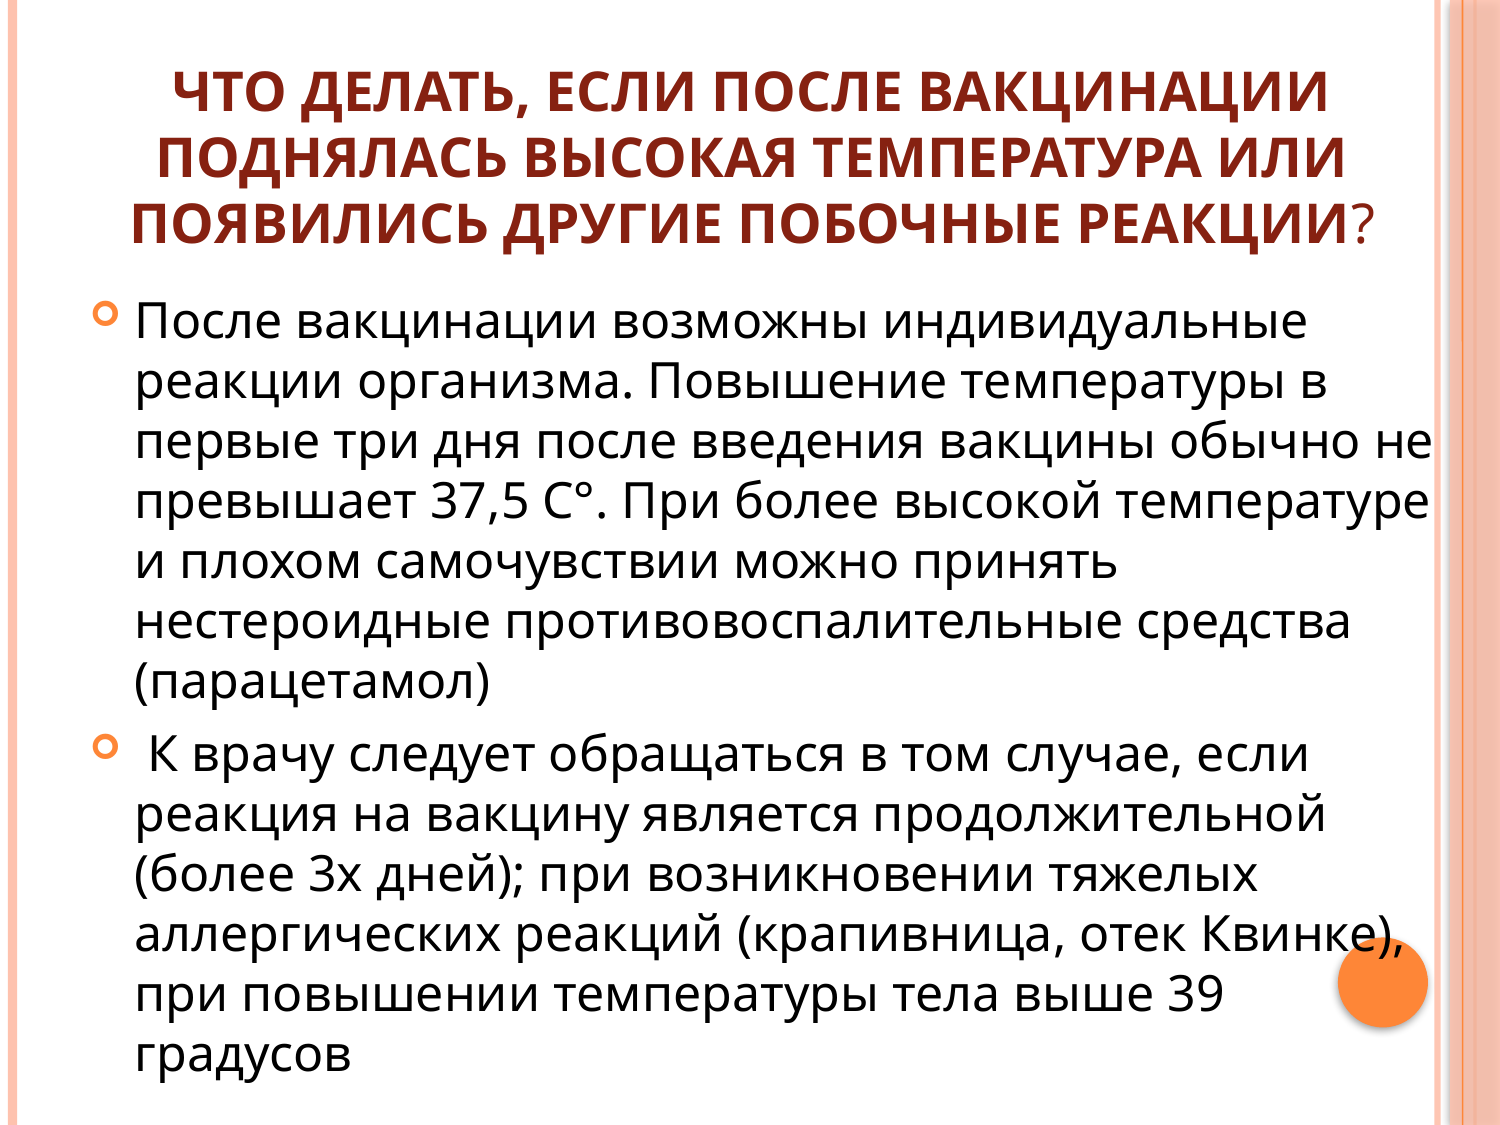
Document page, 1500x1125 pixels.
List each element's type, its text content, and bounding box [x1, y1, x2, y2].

title Что делать, если после вакцинации поднялась высокая температура или появились другие побочные реакции? [75, 45, 1430, 281]
list После вакцинации возможны индивидуальные реакции организма. Повышение температуры в первые три дня после введения вакцины обычно не превышает 37,5 С°. При более высокой температуре и плохом самочувствии можно принять нестероидные противовоспалительные средства (парацетамол) К врачу следует обращаться в том случае, если реакция на вакцину является продолжительной (более 3х дней); при возникновении тяжелых аллергических реакций (крапивница, отек Квинке), при повышении температуры тела выше 39 градусов [75, 281, 1454, 1062]
